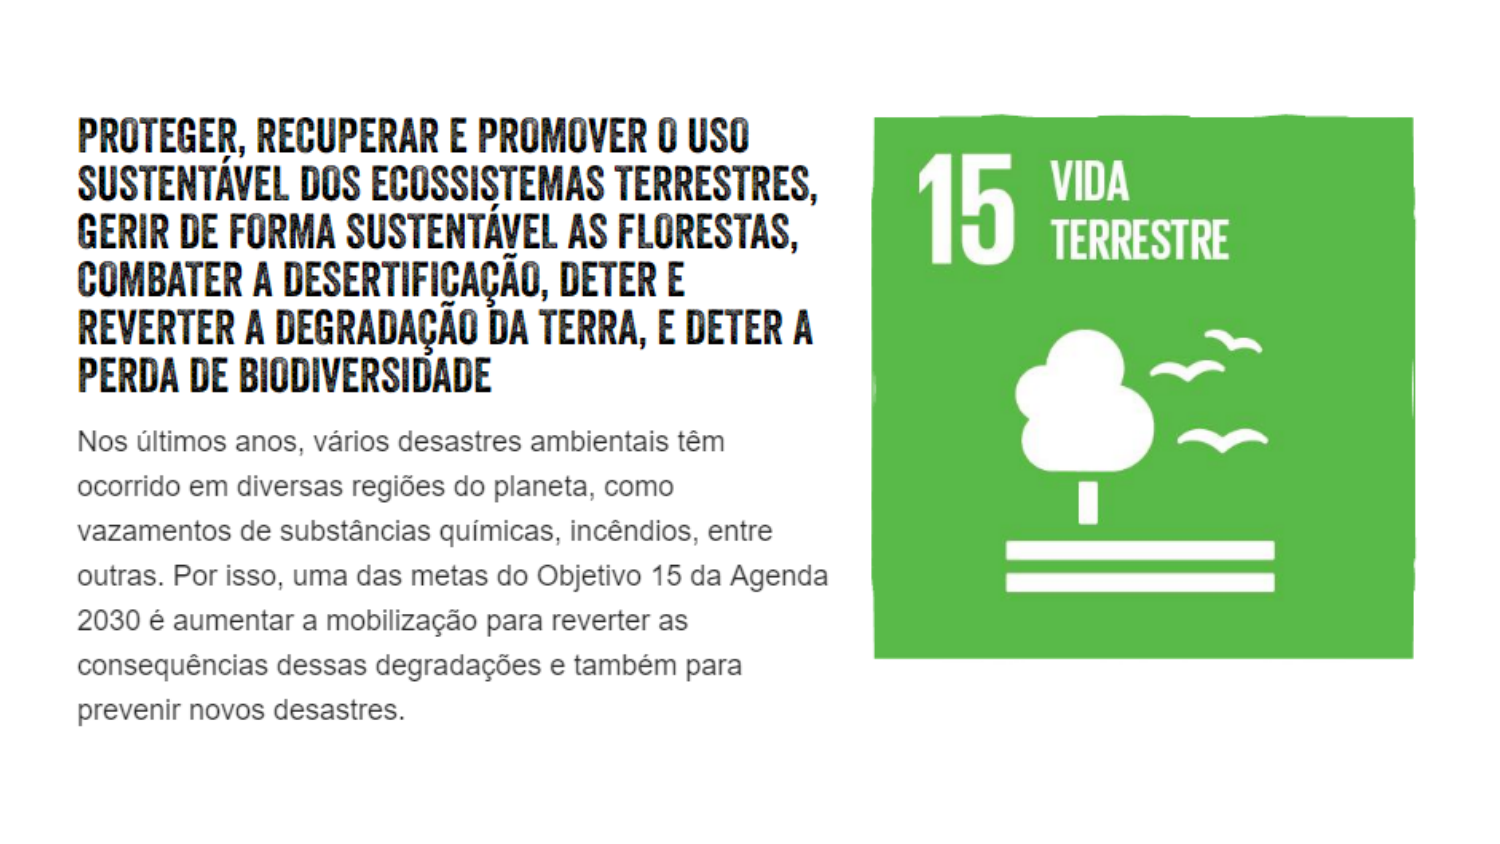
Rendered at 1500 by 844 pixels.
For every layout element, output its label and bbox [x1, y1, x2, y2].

picture [57, 92, 1443, 752]
